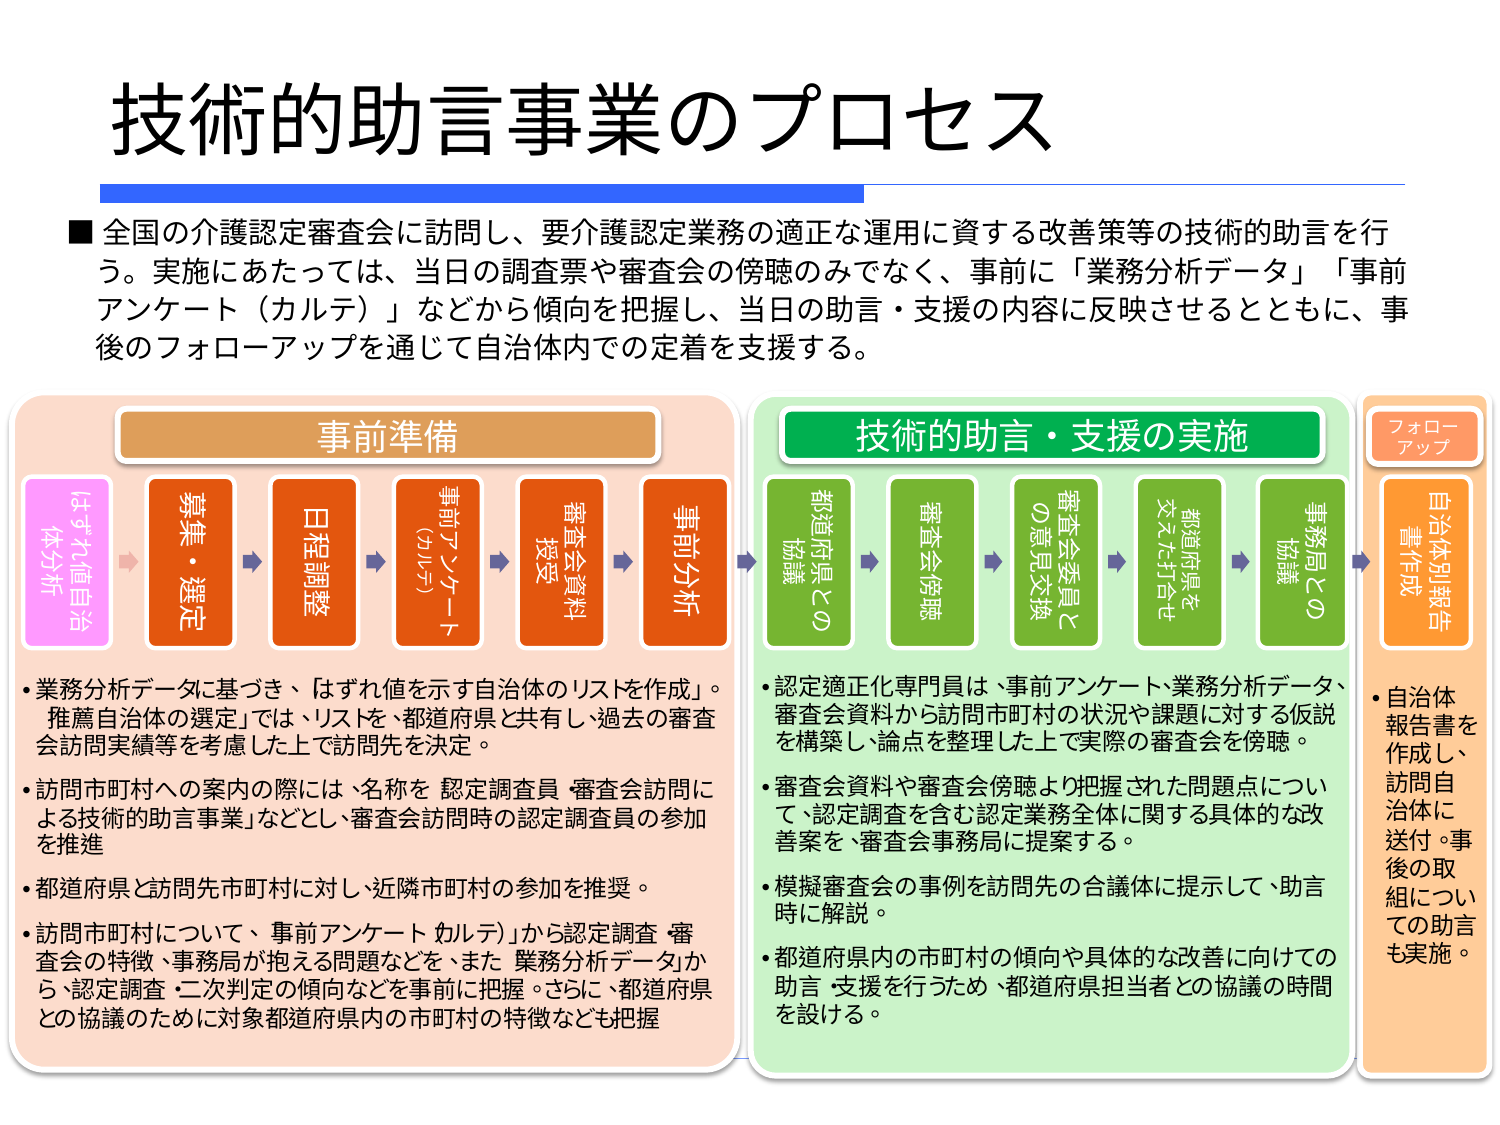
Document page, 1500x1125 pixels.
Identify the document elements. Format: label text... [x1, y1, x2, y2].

title 技術的助言事業のプロセス [93, 49, 1407, 173]
picture [0, 383, 1500, 1090]
text_box ■全国の介護認定審査会に訪問し、要介護認定業務の適正な運用に資する改善策等の技術的助言を行う。実施にあたっては、当日の調査票や審査会の傍聴のみでなく、事前に「業務分析データ」「事前アンケート（カルテ）」などから傾向を把握し、当日の助言・支援の内容に反映させるとともに、事後のフォローアップを通じて自治体内での定着を支援する。 [51, 203, 1440, 373]
